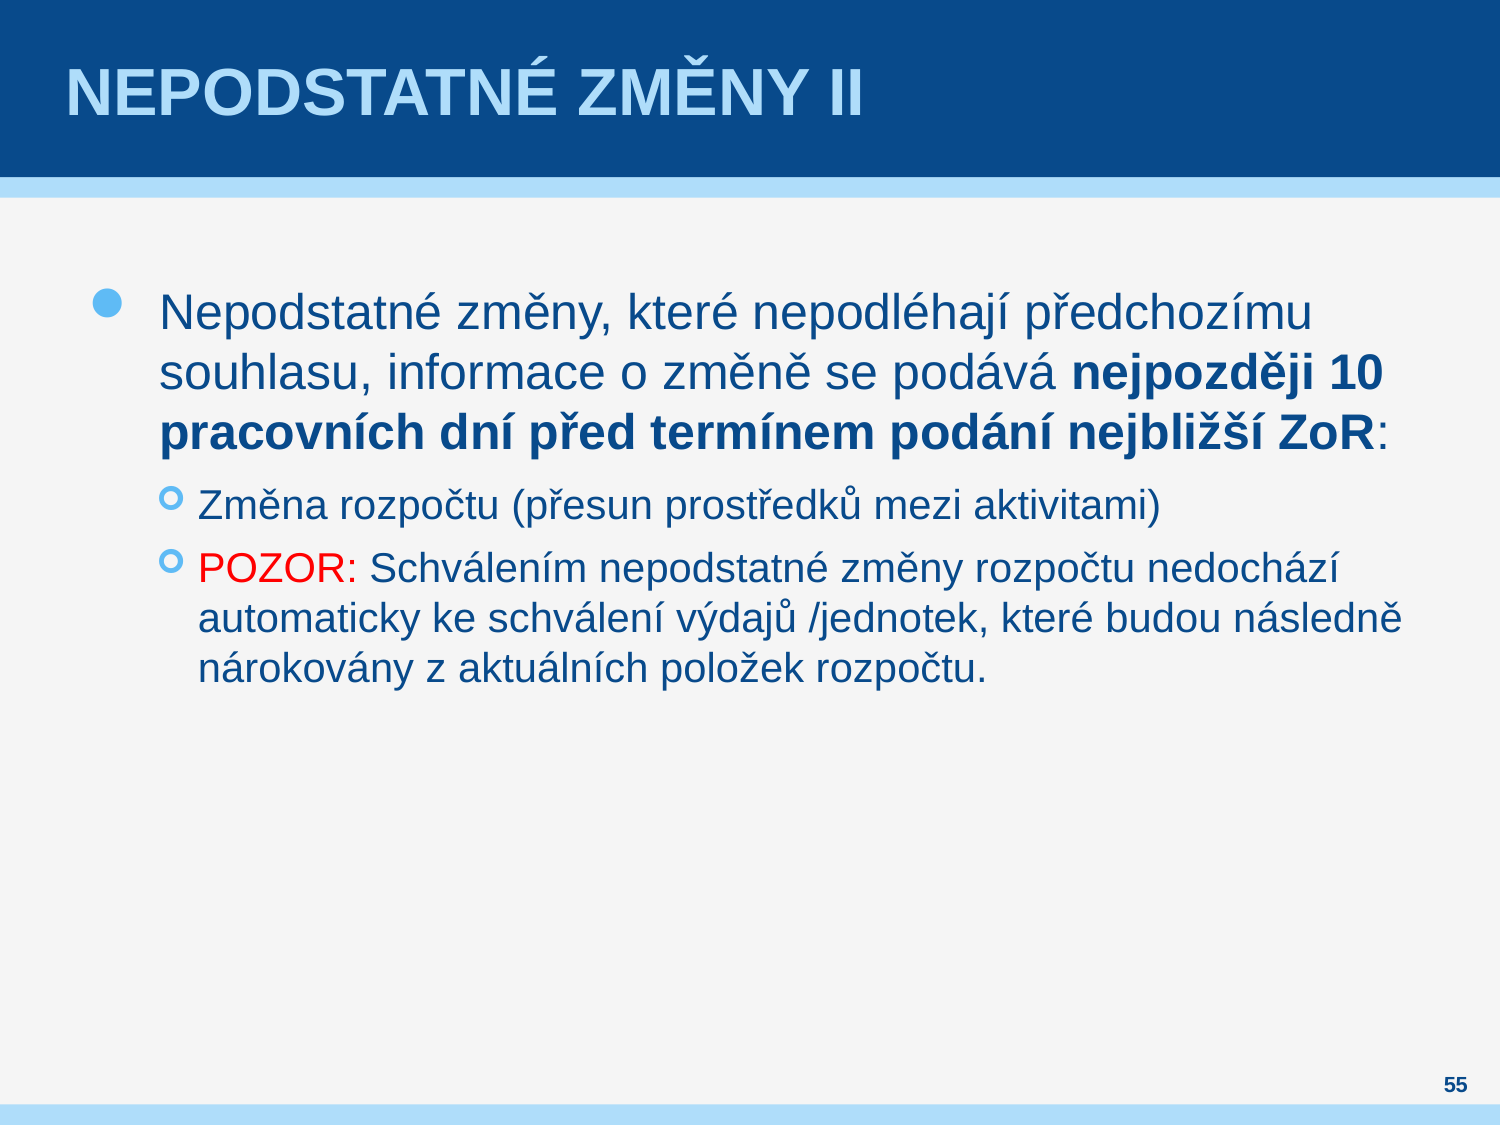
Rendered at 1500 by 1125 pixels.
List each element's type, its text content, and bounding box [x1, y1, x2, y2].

list Nepodstatné změny, které nepodléhají předchozímu souhlasu, informace o změně se podává nejpozději 10 pracovních dní před termínem podání nejbližší ZoR: Změna rozpočtu (přesun prostředků mezi aktivitami) POZOR: Schválením nepodstatné změny rozpočtu nedochází automaticky ke schválení výdajů /jednotek, které budou následně nárokovány z aktuálních položek rozpočtu. [88, 279, 1412, 988]
slide_number 55 [1417, 1068, 1495, 1099]
title Nepodstatné změny II [59, 0, 1441, 178]
